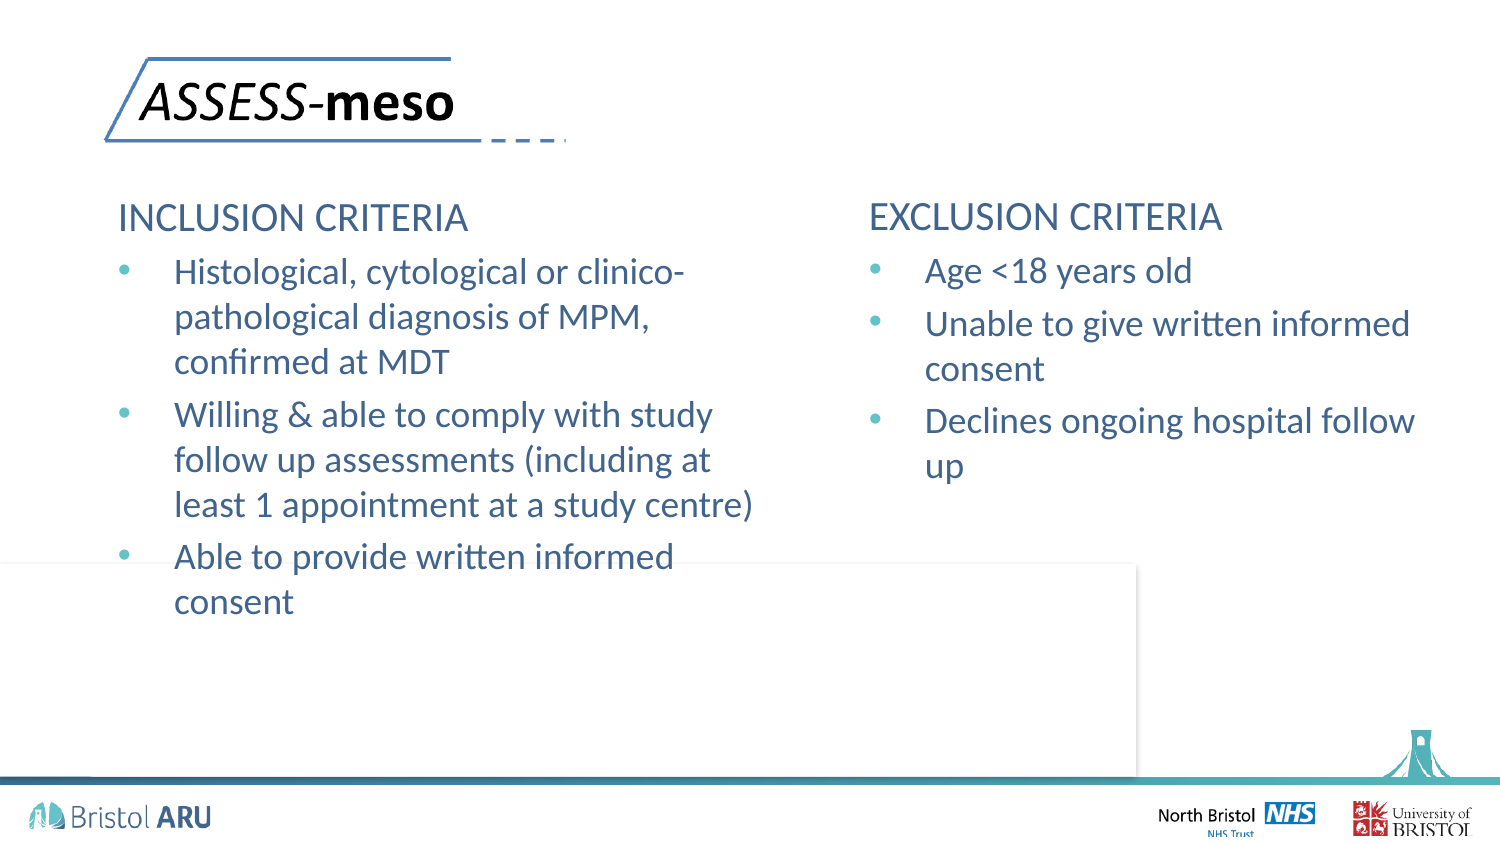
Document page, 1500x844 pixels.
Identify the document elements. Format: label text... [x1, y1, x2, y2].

list EXCLUSION CRITERIA Age <18 years old Unable to give written informed consent Declines ongoing hospital follow up [854, 181, 1462, 682]
picture [0, 730, 1500, 785]
picture [102, 47, 566, 171]
list INCLUSION CRITERIA Histological, cytological or clinico-pathological diagnosis of MPM, confirmed at MDT Willing & able to comply with study follow up assessments (including at least 1 appointment at a study centre) Able to provide written informed consent [103, 182, 800, 683]
